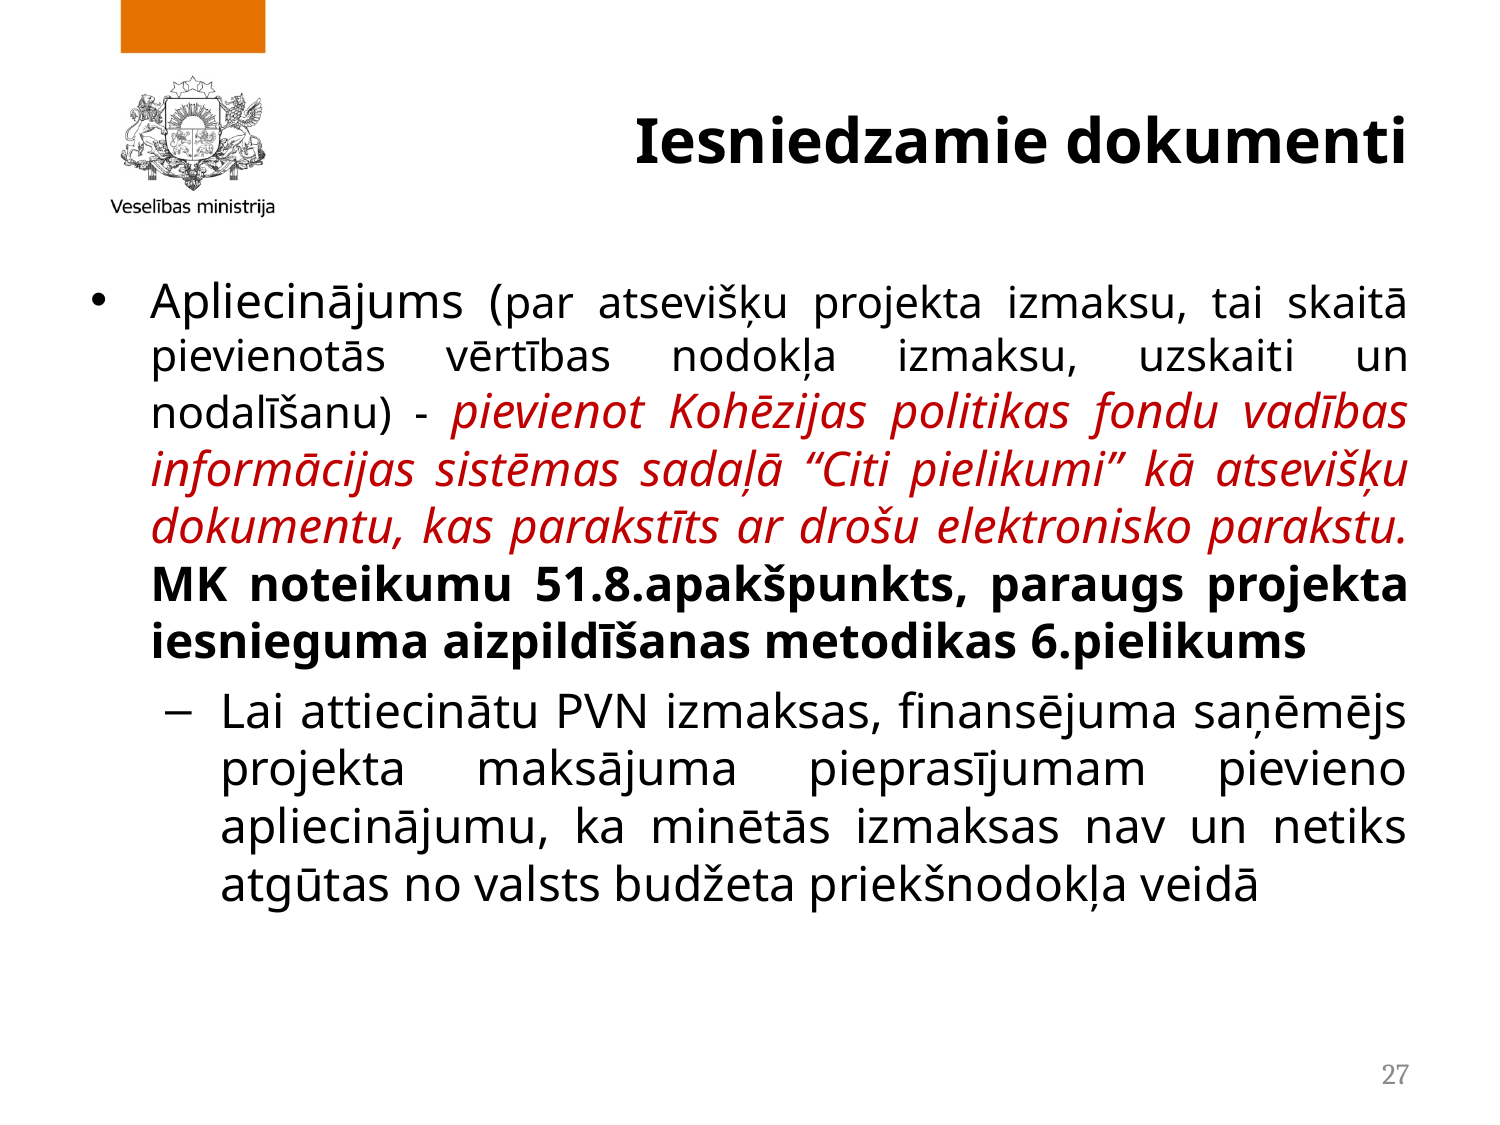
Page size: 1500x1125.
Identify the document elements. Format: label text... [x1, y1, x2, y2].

list Apliecinājums (par atsevišķu projekta izmaksu, tai skaitā pievienotās vērtības nodokļa izmaksu, uzskaiti un nodalīšanu) - pievienot Kohēzijas politikas fondu vadības informācijas sistēmas sadaļā “Citi pielikumi” kā atsevišķu dokumentu, kas parakstīts ar drošu elektronisko parakstu. MK noteikumu 51.8.apakšpunkts, paraugs projekta iesnieguma aizpildīšanas metodikas 6.pielikums Lai attiecinātu PVN izmaksas, finansējuma saņēmējs projekta maksājuma pieprasījumam pievieno apliecinājumu, ka minētās izmaksas nav un netiks atgūtas no valsts budžeta priekšnodokļa veidā [75, 262, 1425, 1005]
title Iesniedzamie dokumenti [300, 45, 1425, 233]
slide_number 27 [1074, 1042, 1425, 1103]
picture [48, 0, 338, 322]
